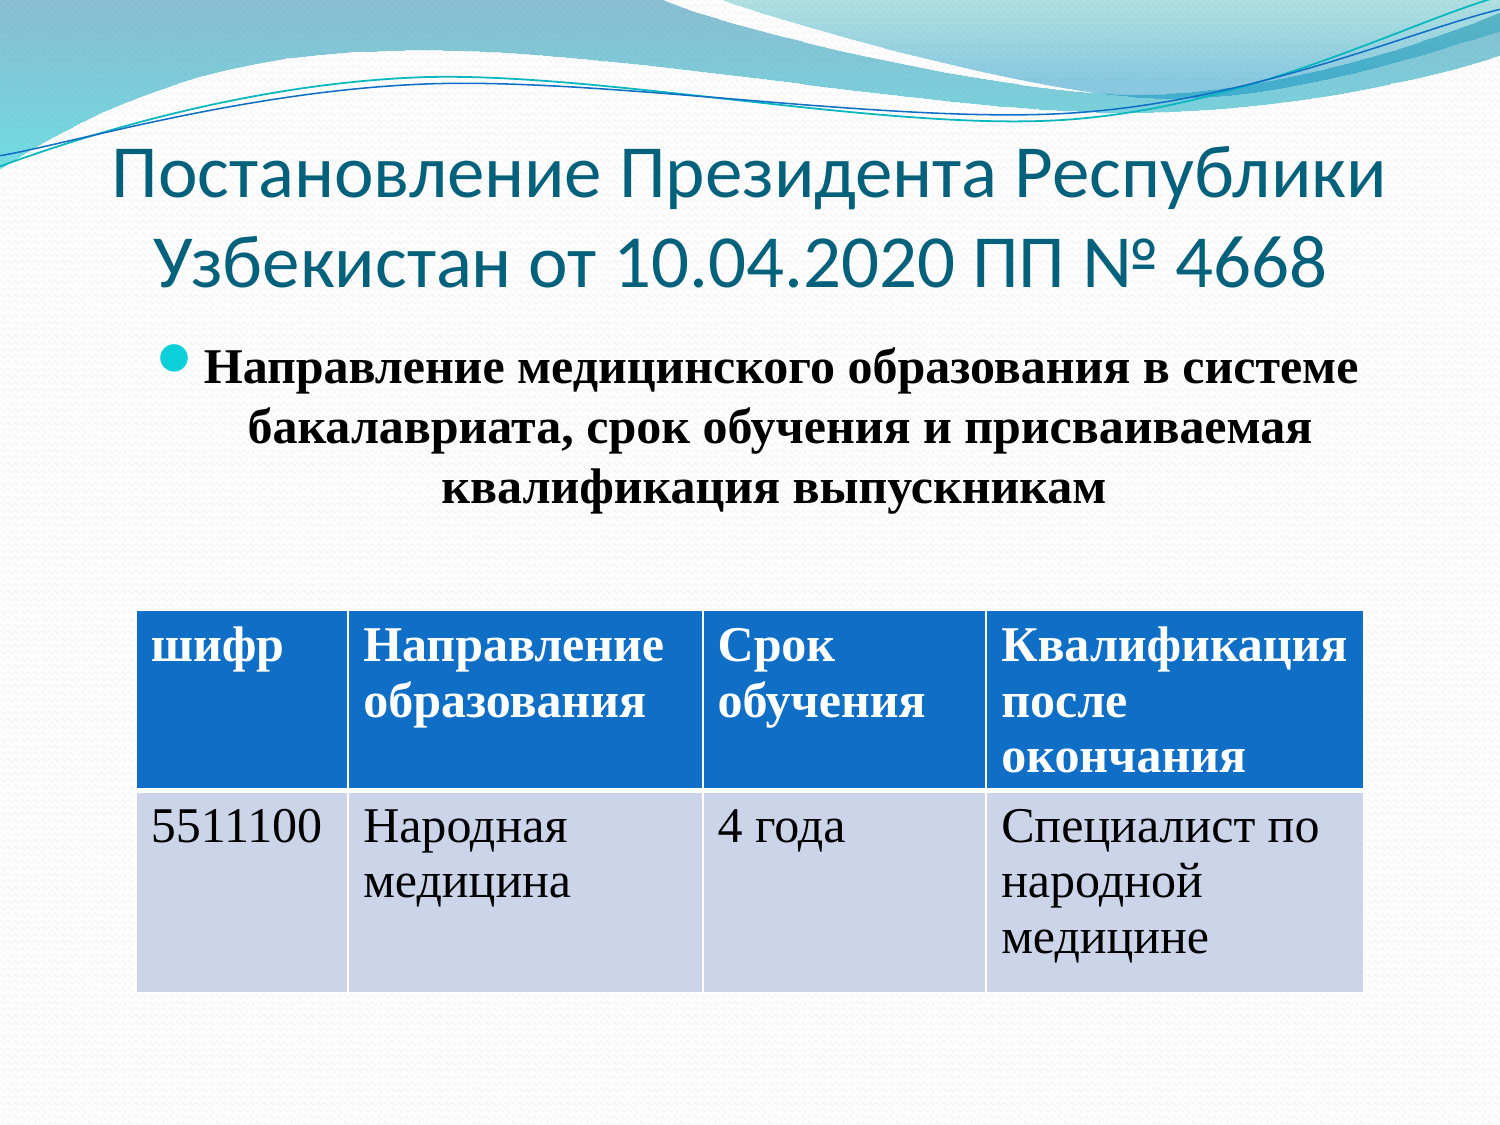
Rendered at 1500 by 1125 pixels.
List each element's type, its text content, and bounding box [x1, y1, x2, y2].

table_cell Специалист по народной медицине [987, 793, 1363, 992]
table_cell 5511100 [137, 793, 347, 992]
table_cell 4 года [704, 793, 985, 992]
title Постановление Президента Республики Узбекистан от 10.04.2020 ПП № 4668 [75, 115, 1425, 303]
table_header шифр [137, 611, 347, 788]
table_header Направление образования [349, 611, 702, 788]
list Направление медицинского образования в системе бакалавриата, срок обучения и присваиваемая квалификация выпускникам [88, 326, 1427, 998]
table_cell Народная медицина [349, 793, 702, 992]
table_header Квалификация после окончания [987, 611, 1363, 788]
table_header Срок обучения [704, 611, 985, 788]
